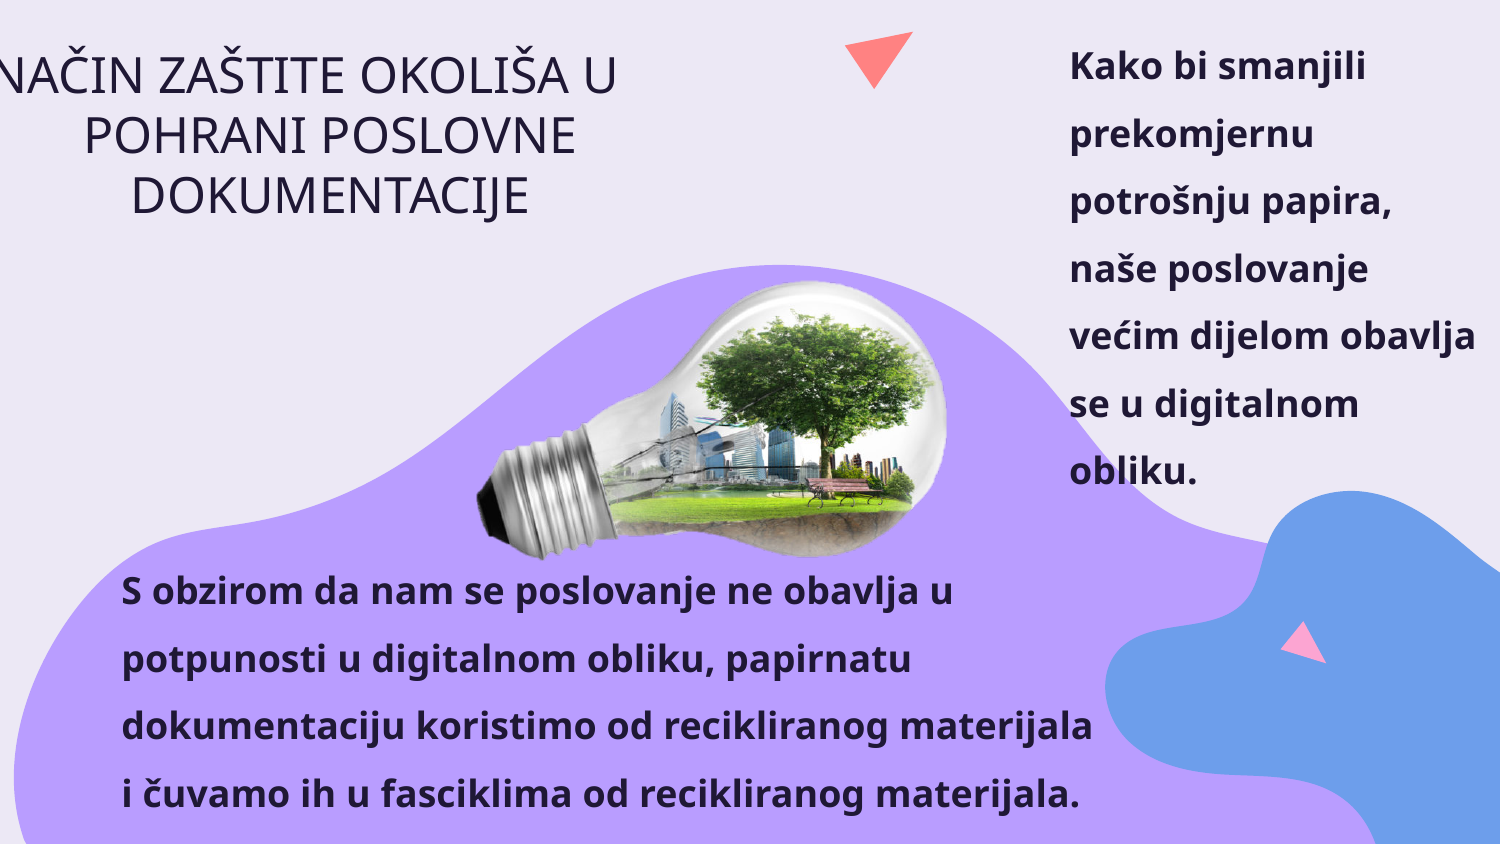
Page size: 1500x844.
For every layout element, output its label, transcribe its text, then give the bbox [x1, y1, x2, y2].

text_box S obzirom da nam se poslovanje ne obavlja u potpunosti u digitalnom obliku, papirnatu dokumentaciju koristimo od recikliranog materijala i čuvamo ih u fasciklima od recikliranog materijala. [106, 537, 1127, 822]
text_box NAČIN ZAŠTITE OKOLIŠA U POHRANI POSLOVNE DOKUMENTACIJE [0, 35, 643, 231]
text_box Kako bi smanjili prekomjernu potrošnju papira, naše poslovanje većim dijelom obavlja se u digitalnom obliku. [1054, 12, 1500, 500]
picture [353, 240, 1079, 604]
